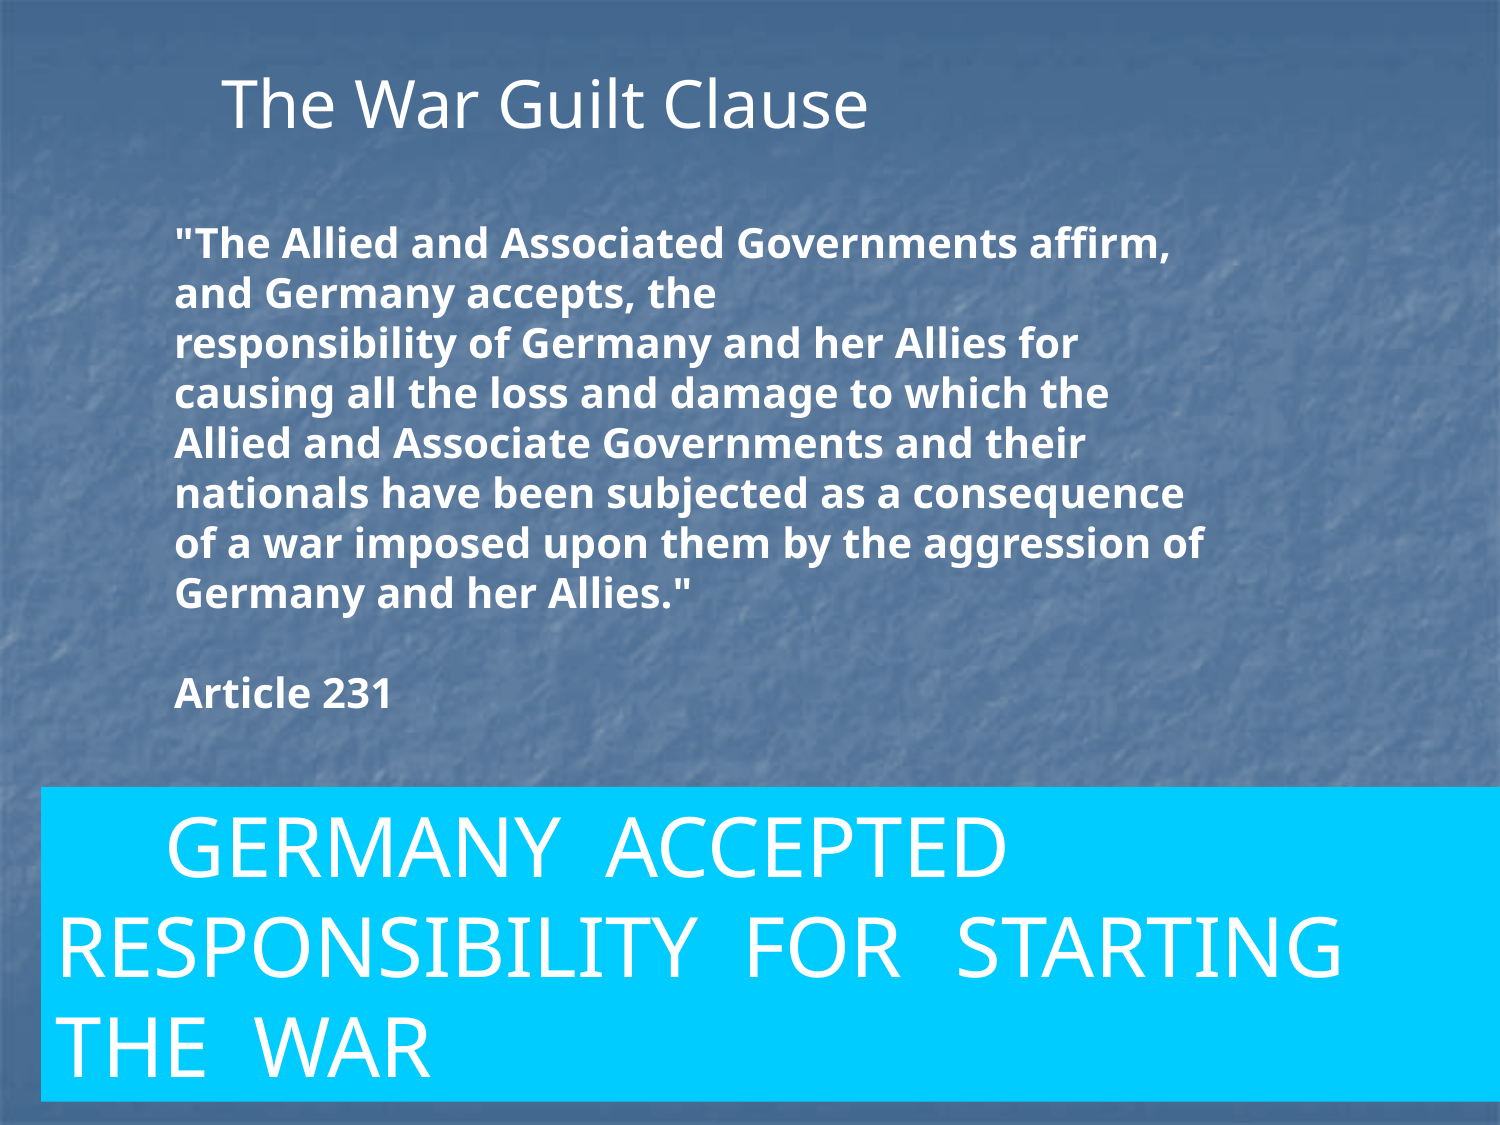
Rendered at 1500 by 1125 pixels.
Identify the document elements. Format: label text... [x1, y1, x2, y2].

text_box GERMANY ACCEPTED RESPONSIBILITY FOR STARTING THE WAR [41, 786, 1500, 1102]
text_box The War Guilt Clause [206, 54, 1353, 150]
text_box "The Allied and Associated Governments affirm, and Germany accepts, the responsibility of Germany and her Allies for causing all the loss and damage to which the Allied and Associate Governments and their nationals have been subjected as a consequence of a war imposed upon them by the aggression of Germany and her Allies." Article 231 [159, 209, 1247, 725]
